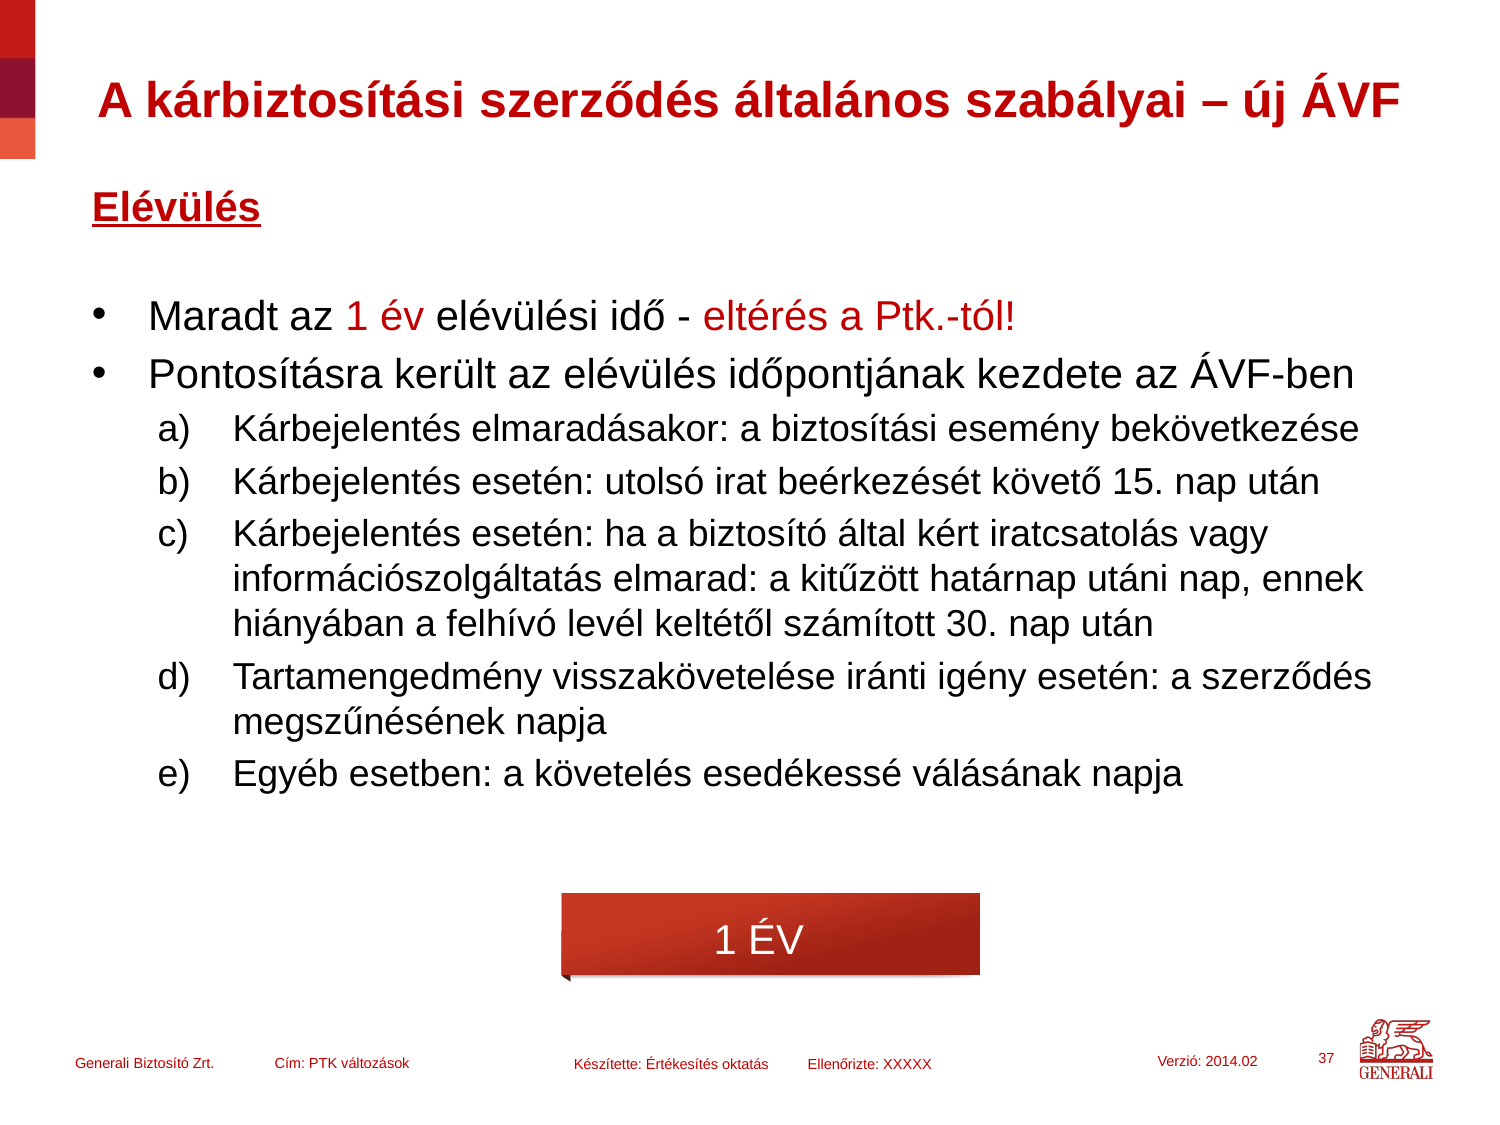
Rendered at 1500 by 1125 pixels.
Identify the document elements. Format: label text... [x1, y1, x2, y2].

list Elévülés Maradt az 1 év elévülési idő - eltérés a Ptk.-tól! Pontosításra került az elévülés időpontjának kezdete az ÁVF-ben Kárbejelentés elmaradásakor: a biztosítási esemény bekövetkezése Kárbejelentés esetén: utolsó irat beérkezését követő 15. nap után Kárbejelentés esetén: ha a biztosító által kért iratcsatolás vagy információszolgáltatás elmarad: a kitűzött határnap utáni nap, ennek hiányában a felhívó levél keltétől számított 30. nap után Tartamengedmény visszakövetelése iránti igény esetén: a szerződés megszűnésének napja Egyéb esetben: a követelés esedékessé válásának napja [76, 172, 1428, 1036]
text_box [560, 893, 980, 985]
title A kárbiztosítási szerződés általános szabályai – új ÁVF [74, 44, 1426, 150]
